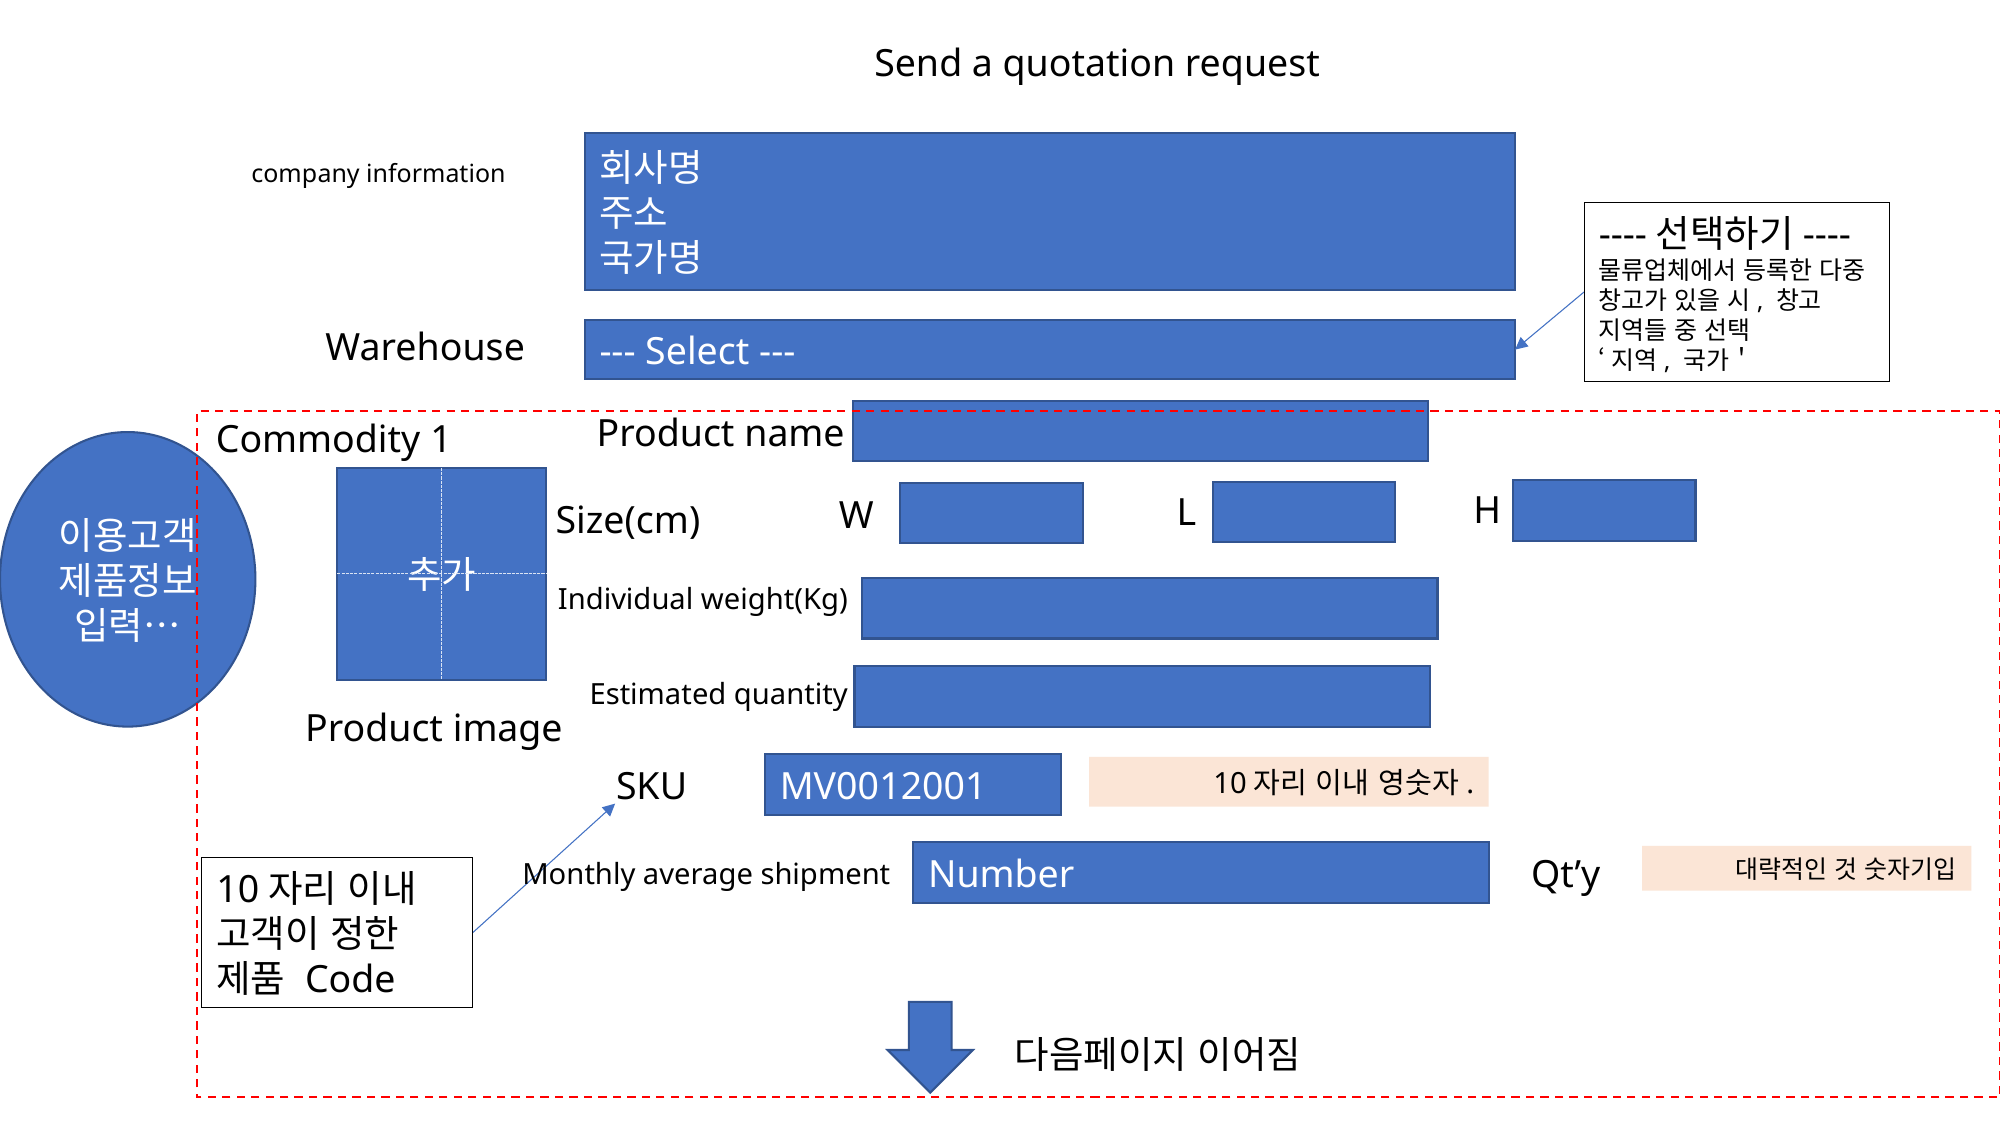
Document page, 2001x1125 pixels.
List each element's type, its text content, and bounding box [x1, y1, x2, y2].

text_box Product name [581, 401, 860, 410]
text_box Send a quotation request [859, 31, 1336, 92]
text_box 이용고객 제품정보 입력… [0, 431, 197, 728]
text_box --- Select --- [584, 319, 1516, 380]
text_box ----선택하기---- 물류업체에서 등록한 다중 창고가 있을 시, 창고 지역들 중 선택 ‘지역, 국가＇ [1584, 202, 1890, 382]
text_box [852, 400, 1429, 410]
text_box Warehouse [310, 315, 540, 375]
text_box [196, 410, 2000, 1098]
text_box 회사명 주소 국가명 [584, 132, 1516, 291]
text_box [472, 803, 616, 934]
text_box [1515, 292, 1585, 350]
text_box company information [236, 150, 521, 196]
